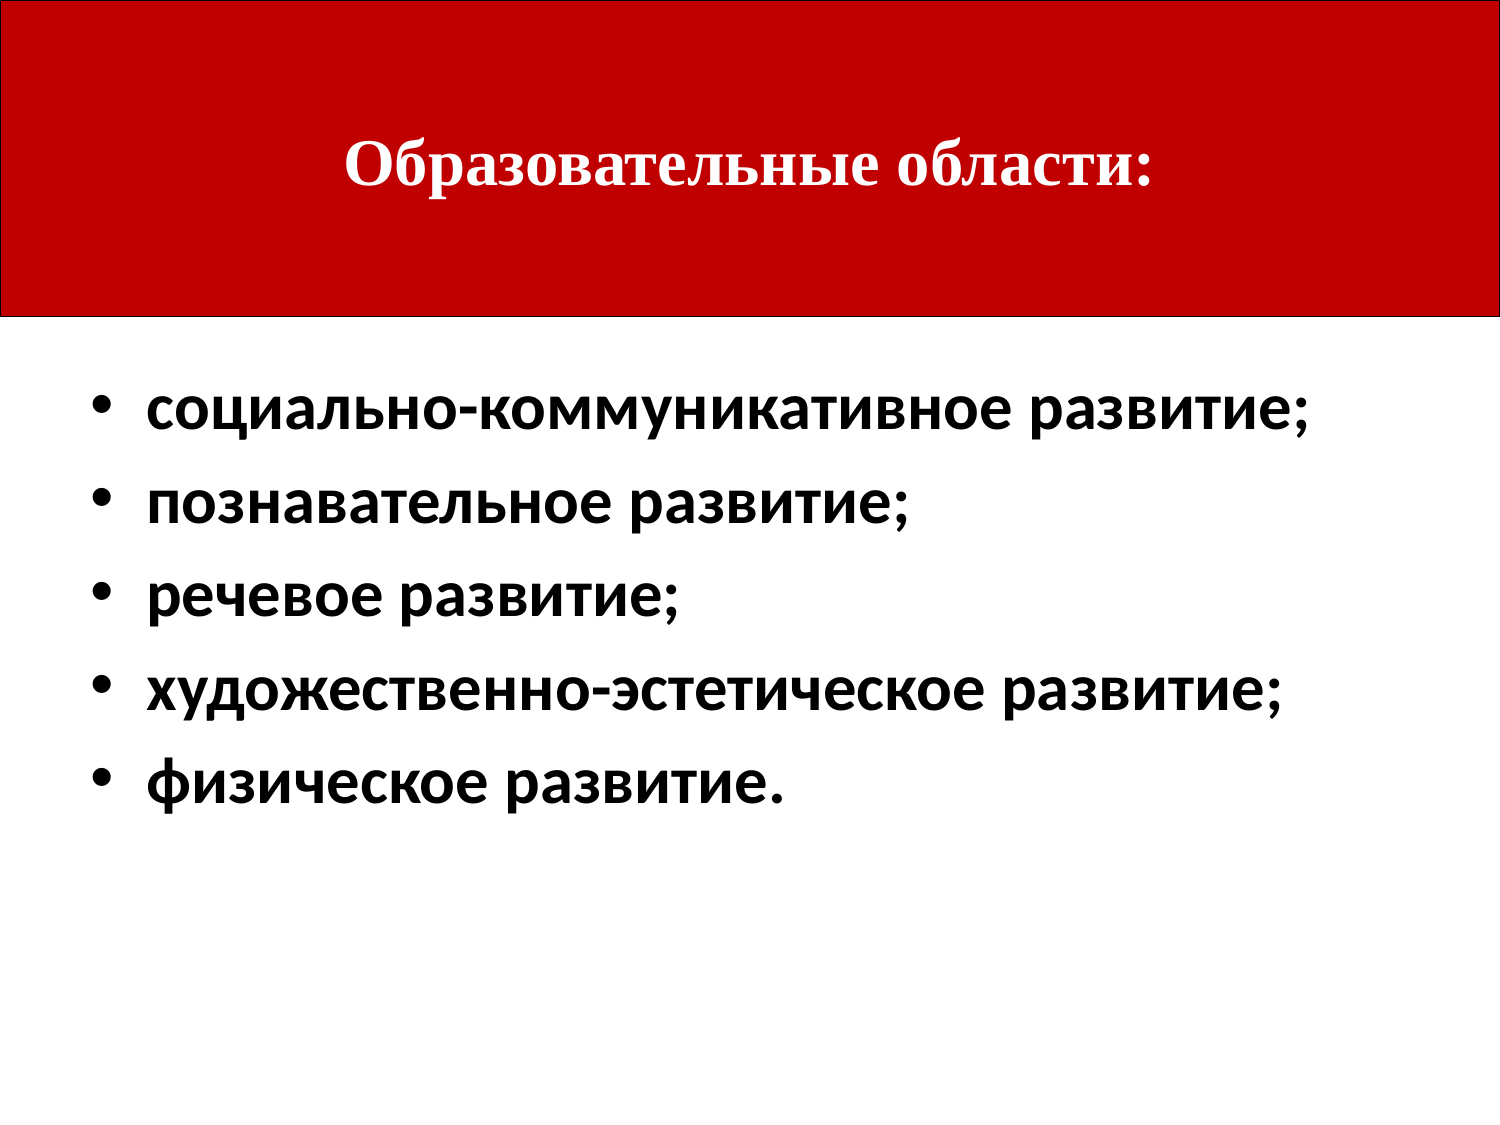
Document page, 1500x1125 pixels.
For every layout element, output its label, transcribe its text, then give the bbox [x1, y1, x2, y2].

list социально-коммуникативное развитие; познавательное развитие; речевое развитие; художественно-эстетическое развитие; физическое развитие. [74, 262, 1426, 1006]
title Образовательные области: [0, 0, 1500, 317]
